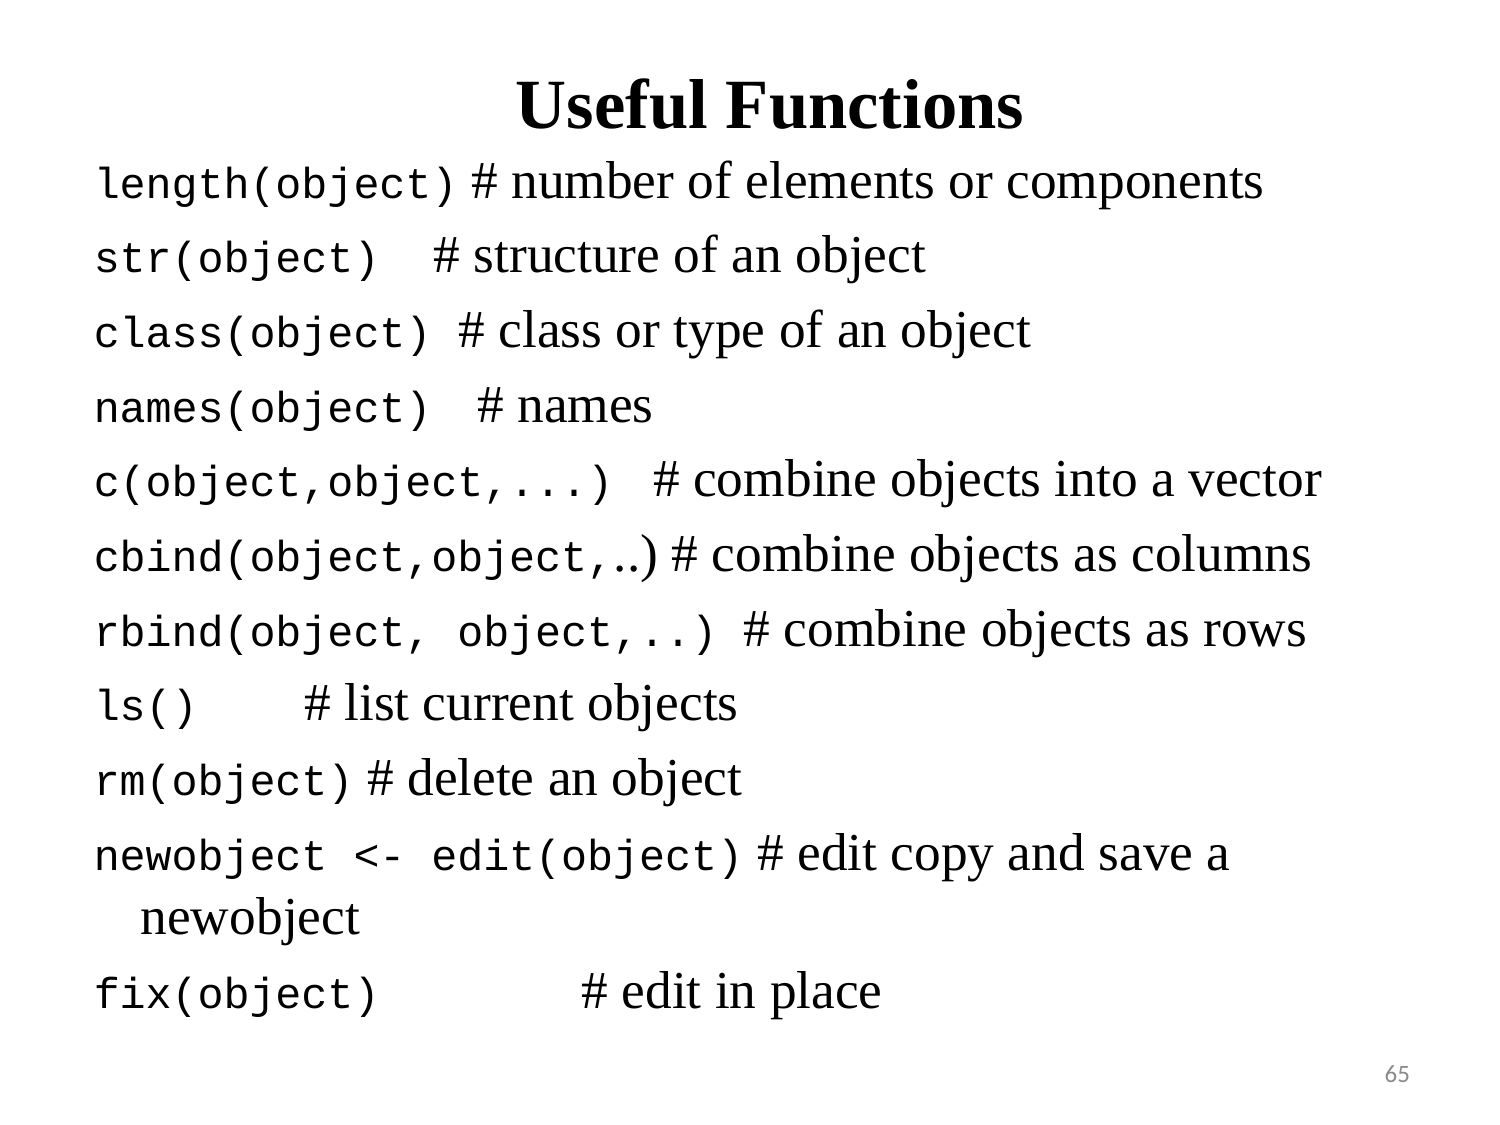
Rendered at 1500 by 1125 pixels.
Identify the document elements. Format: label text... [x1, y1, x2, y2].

slide_number 65 [1074, 1042, 1425, 1103]
title Useful Functions [75, 50, 1466, 137]
list length(object) # number of elements or components str(object) # structure of an object class(object) # class or type of an object names(object) # names c(object,object,...) # combine objects into a vector cbind(object,object,..) # combine objects as columns rbind(object, object,..) # combine objects as rows ls() # list current objects rm(object) # delete an object newobject <- edit(object) # edit copy and save a newobject fix(object) # edit in place [0, 137, 1475, 1038]
